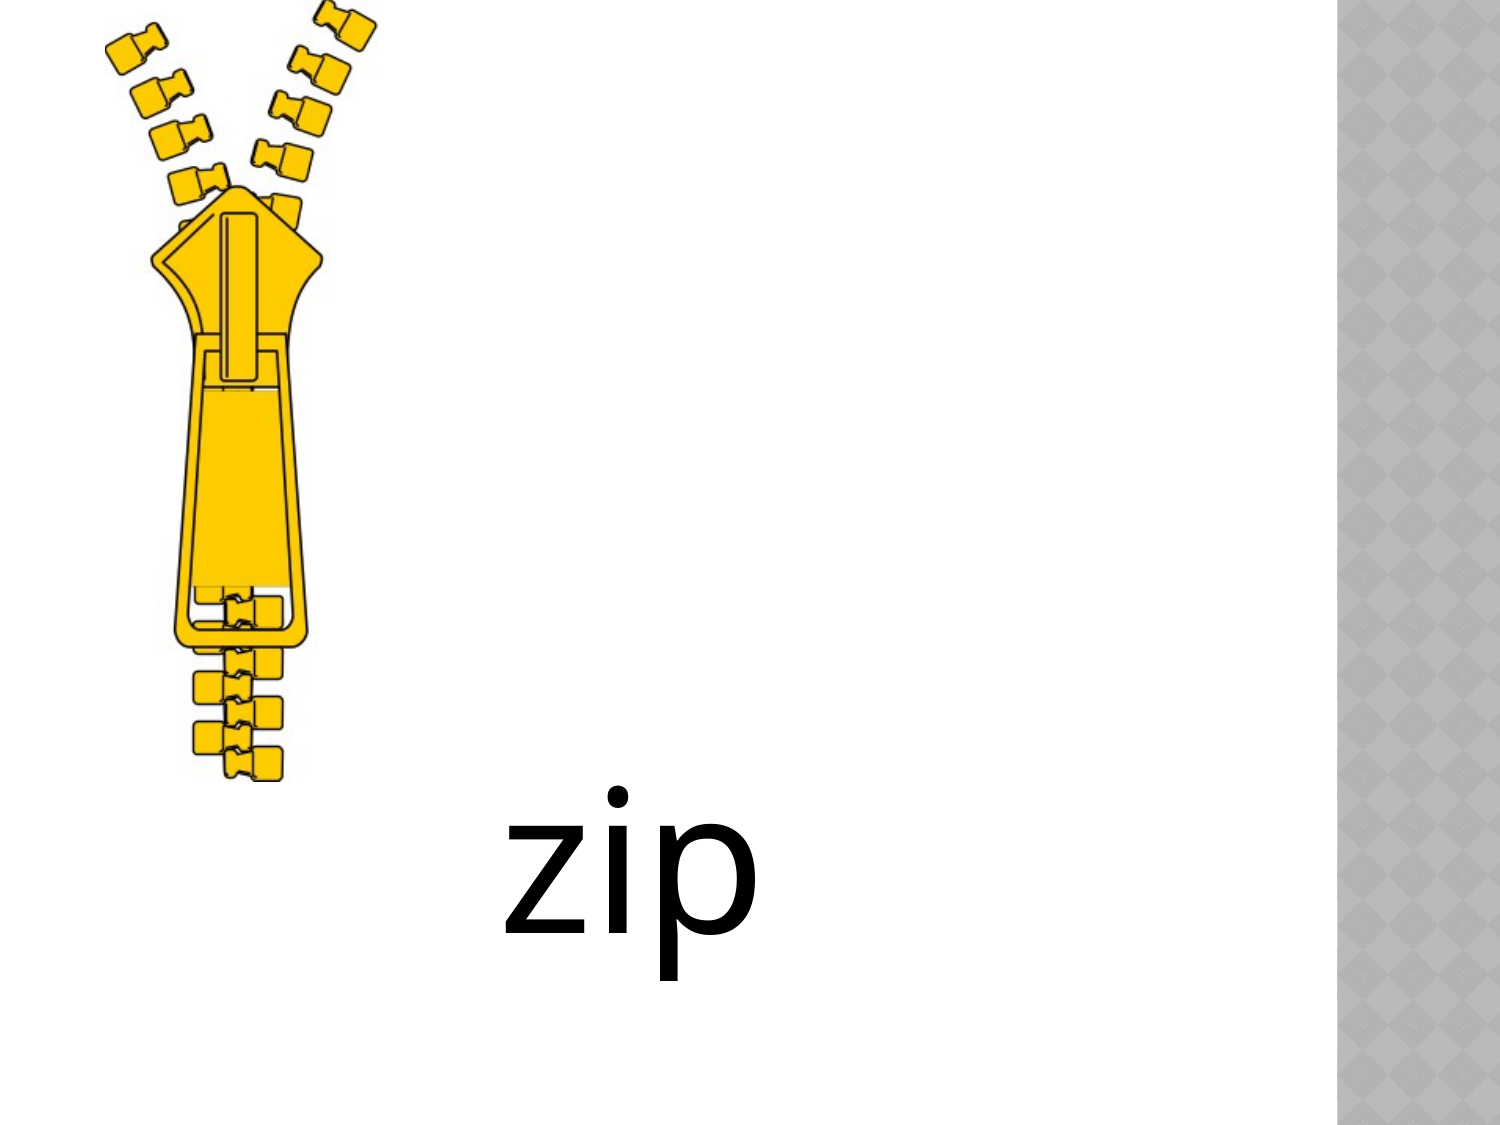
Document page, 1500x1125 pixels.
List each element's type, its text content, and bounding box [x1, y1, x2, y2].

text_box zip [433, 726, 832, 982]
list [104, 0, 378, 782]
